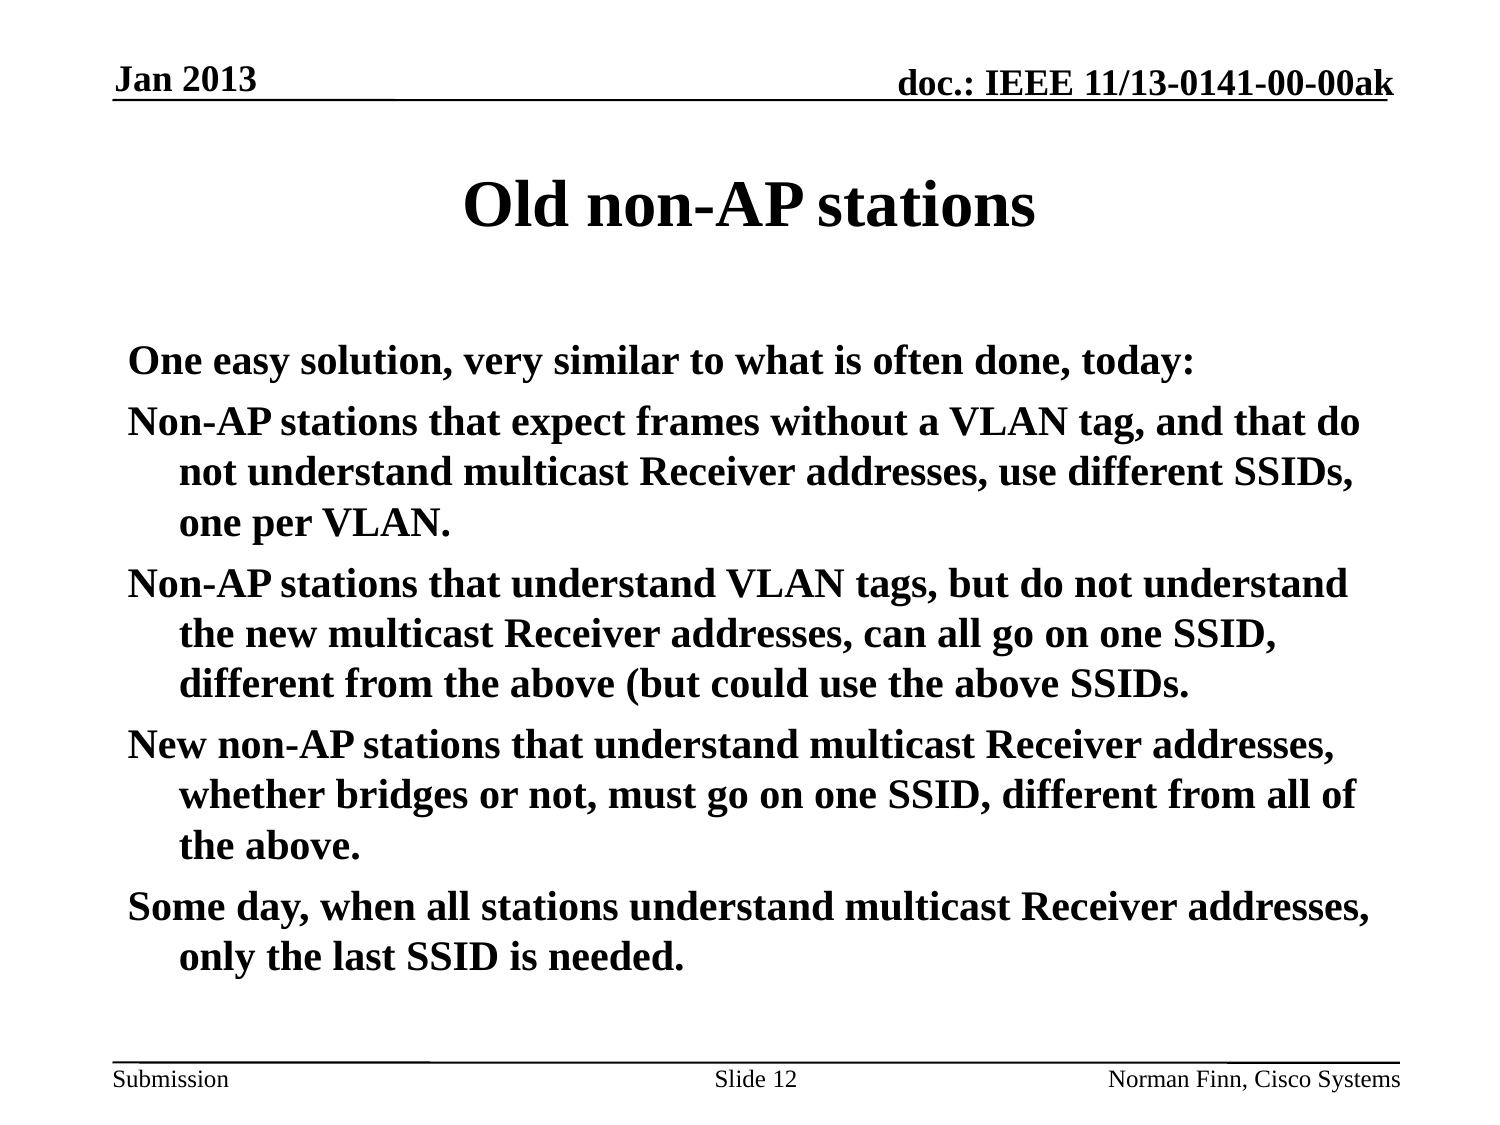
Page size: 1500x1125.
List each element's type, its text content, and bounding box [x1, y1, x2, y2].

list One easy solution, very similar to what is often done, today: Non-AP stations that expect frames without a VLAN tag, and that do not understand multicast Receiver addresses, use different SSIDs, one per VLAN. Non-AP stations that understand VLAN tags, but do not understand the new multicast Receiver addresses, can all go on one SSID, different from the above (but could use the above SSIDs. New non-AP stations that understand multicast Receiver addresses, whether bridges or not, must go on one SSID, different from all of the above. Some day, when all stations understand multicast Receiver addresses, only the last SSID is needed. [112, 324, 1388, 1000]
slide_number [114, 54, 423, 100]
footer Norman Finn, Cisco Systems [878, 1061, 1402, 1093]
slide_number Slide 12 [712, 1061, 800, 1123]
title Old non-AP stations [112, 112, 1388, 288]
